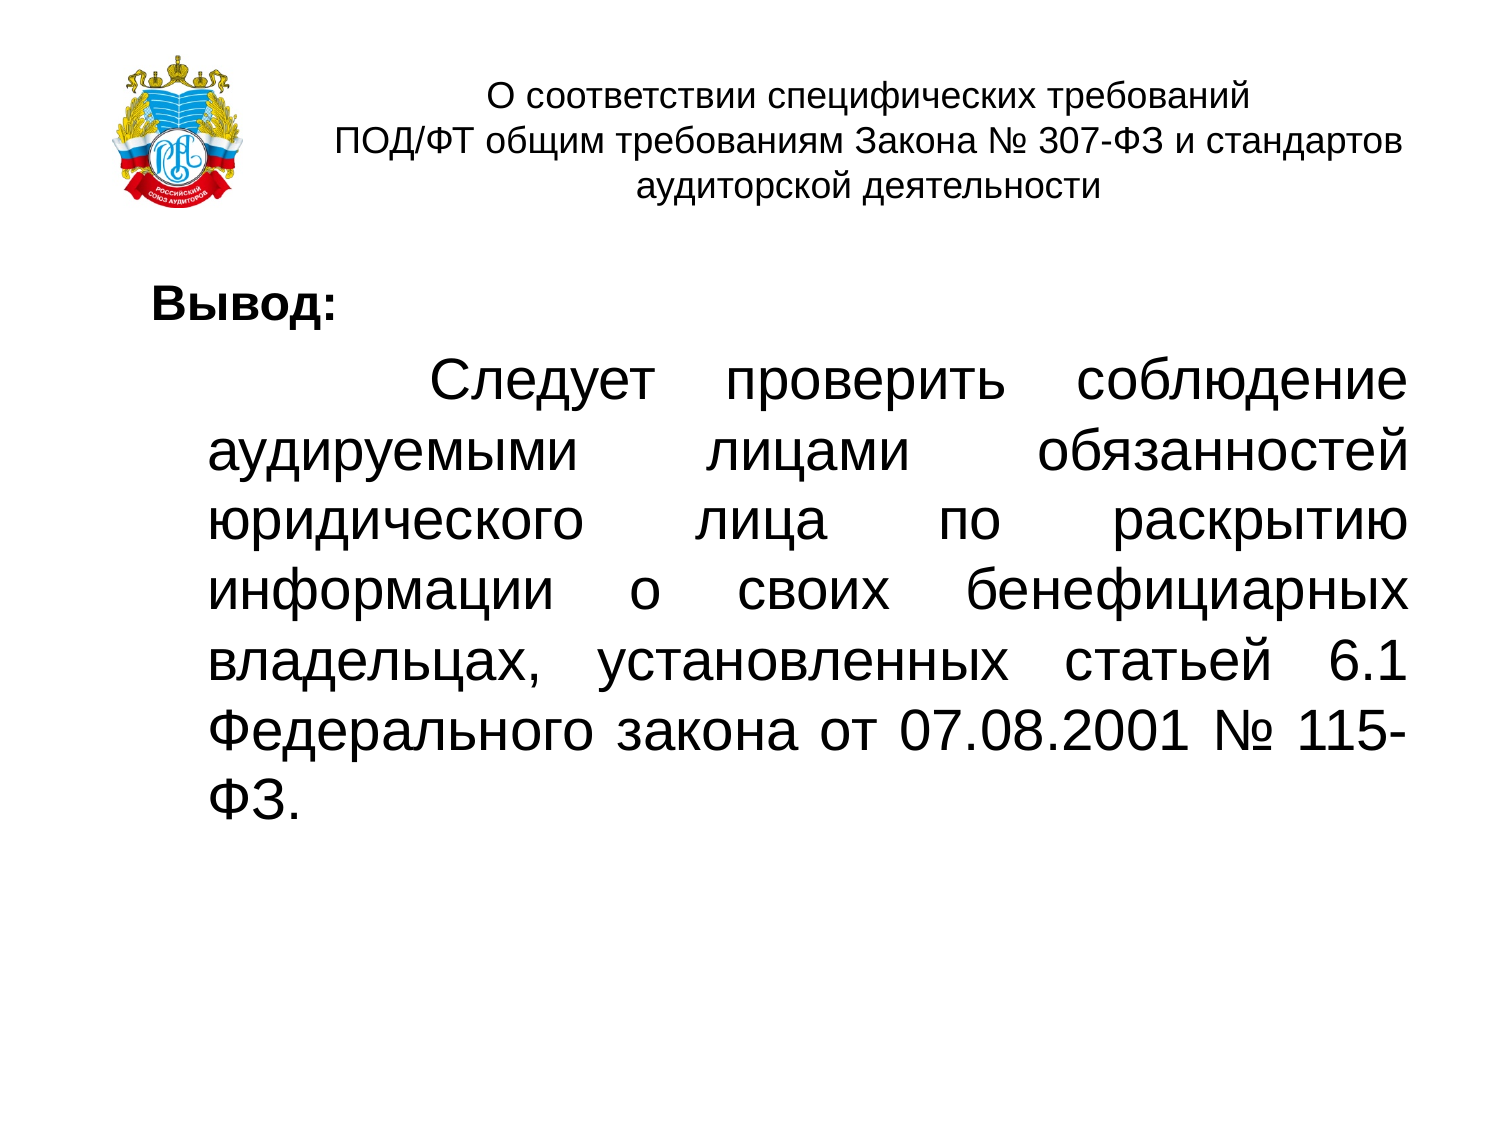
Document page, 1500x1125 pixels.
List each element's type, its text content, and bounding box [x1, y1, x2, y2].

title О соответствии специфических требований ПОД/ФТ общим требованиям Закона № 307-ФЗ и стандартов аудиторской деятельности [312, 44, 1426, 233]
picture [111, 54, 243, 209]
list Вывод: Следует проверить соблюдение аудируемыми лицами обязанностей юридического лица по раскрытию информации о своих бенефициарных владельцах, установленных статьей 6.1 Федерального закона от 07.08.2001 № 115-ФЗ. [135, 262, 1426, 1006]
